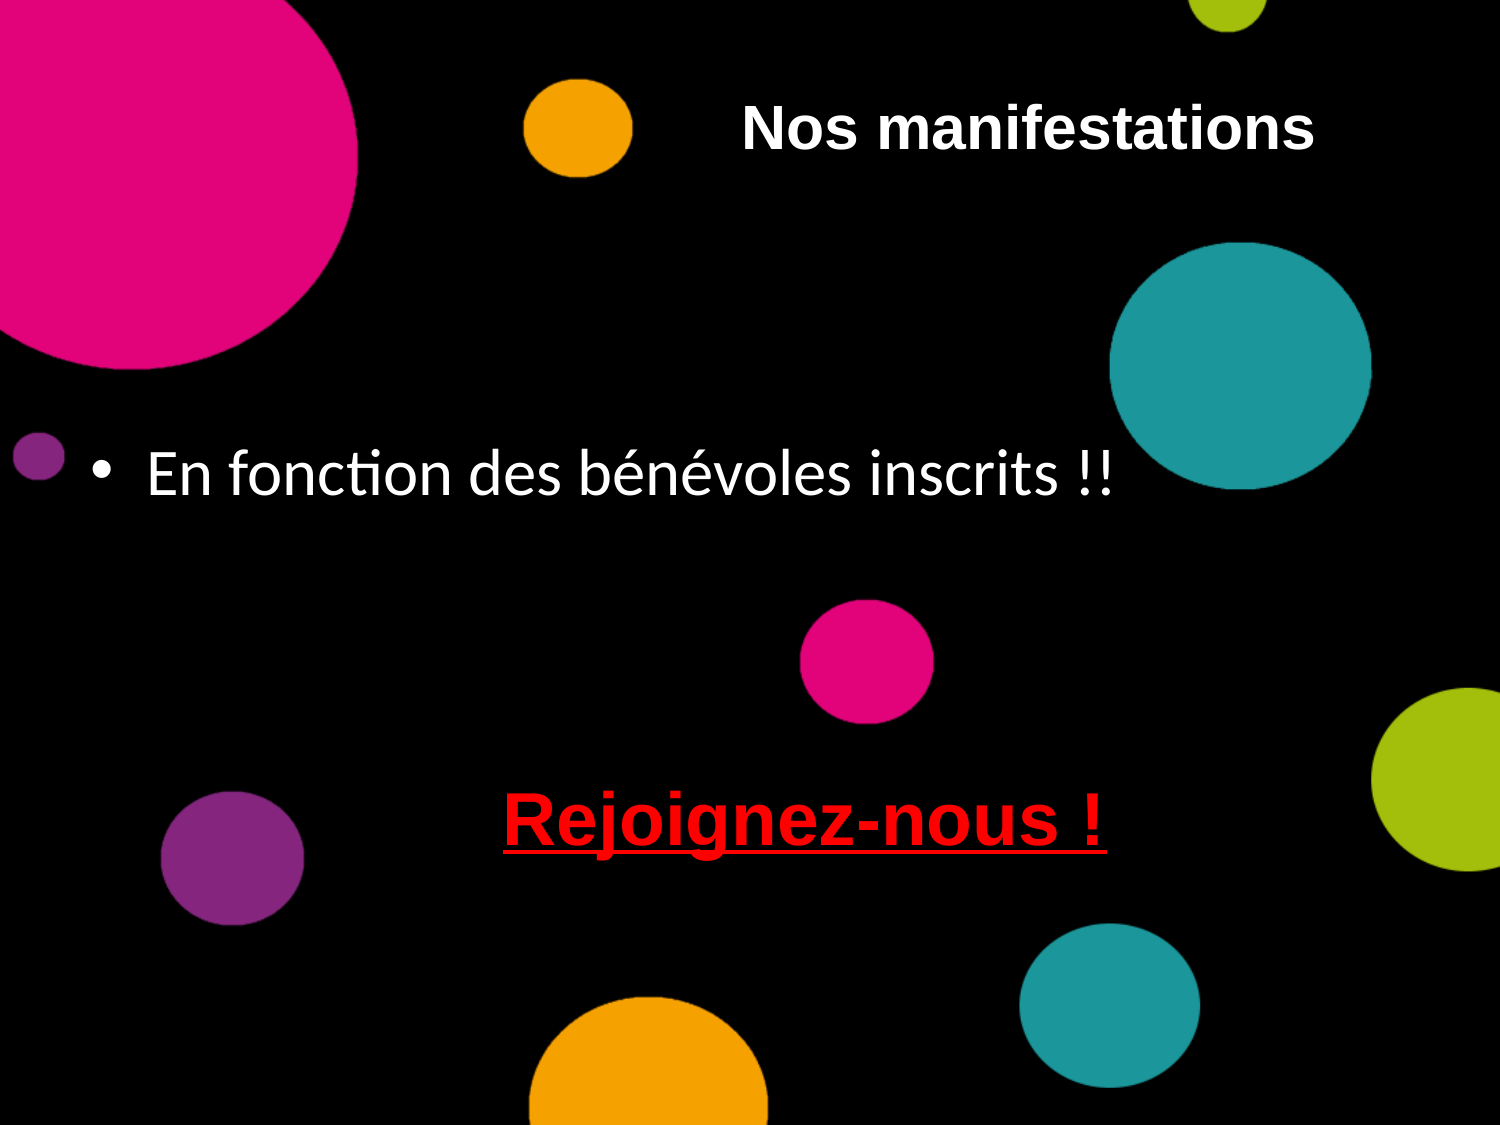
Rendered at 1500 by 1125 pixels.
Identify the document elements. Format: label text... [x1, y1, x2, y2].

title Nos manifestations [631, 30, 1427, 219]
list En fonction des bénévoles inscrits !! [75, 420, 1425, 1005]
text_box Rejoignez-nous ! [375, 763, 1235, 869]
picture [0, 0, 1500, 1125]
